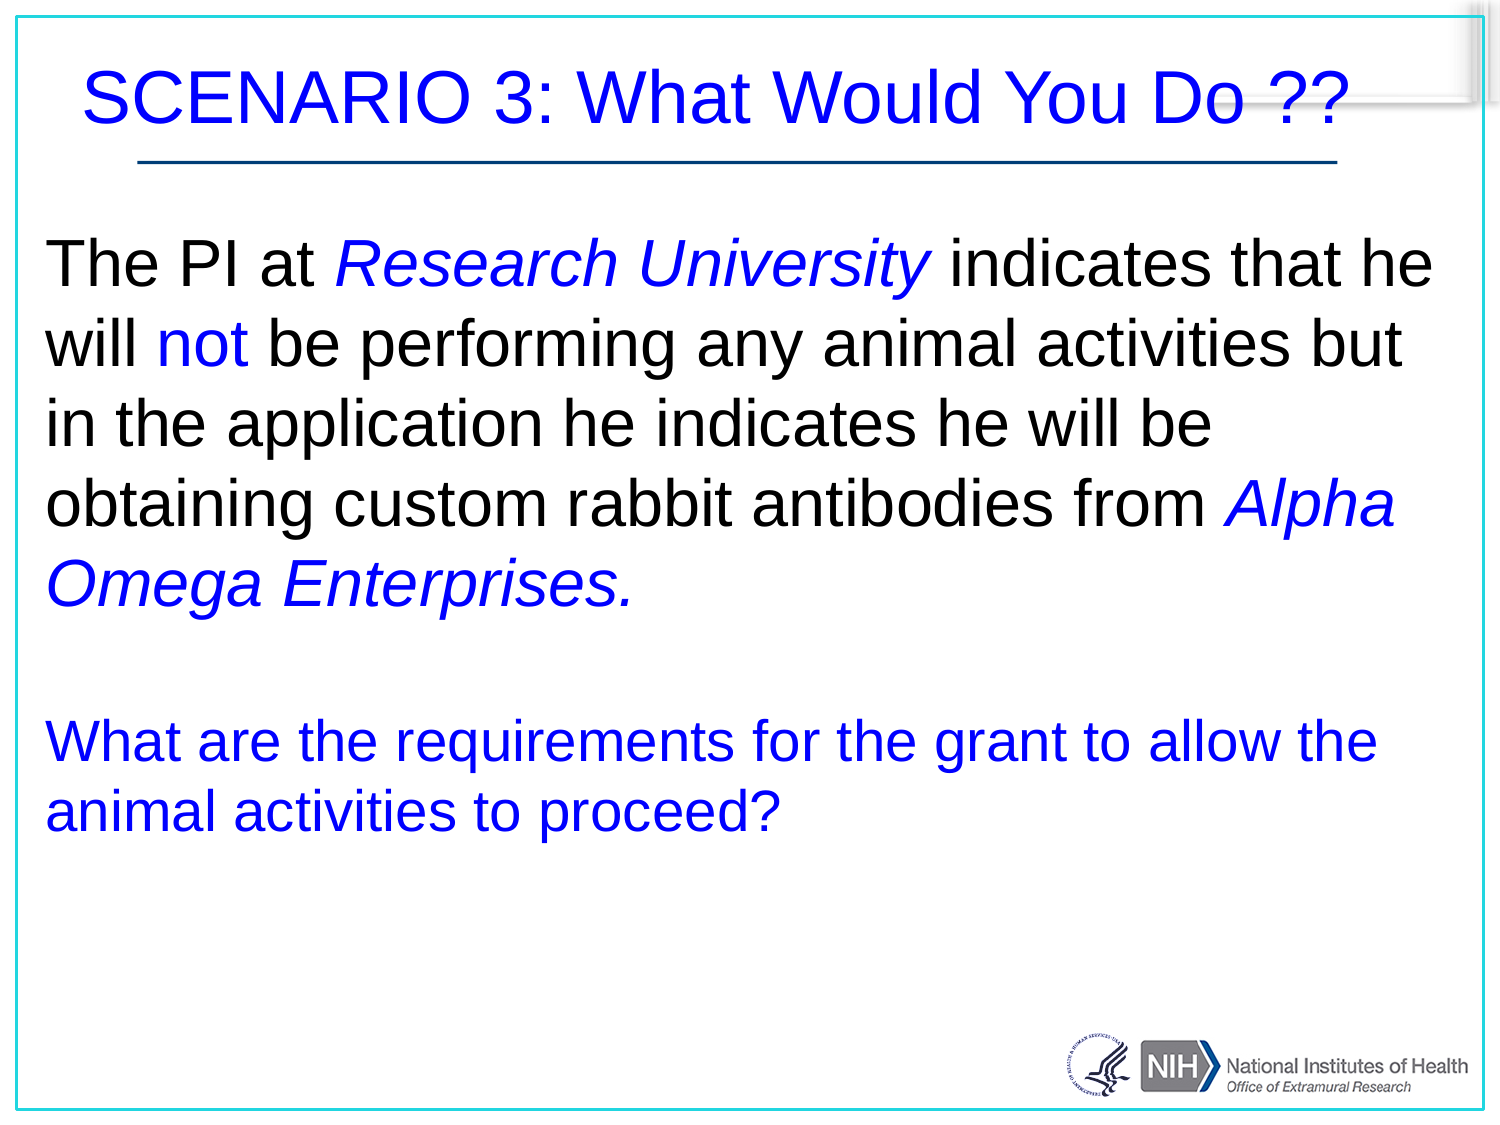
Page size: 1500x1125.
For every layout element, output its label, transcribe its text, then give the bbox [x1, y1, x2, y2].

list The PI at Research University indicates that he will not be performing any animal activities but in the application he indicates he will be obtaining custom rabbit antibodies from Alpha Omega Enterprises. What are the requirements for the grant to allow the animal activities to proceed? [12, 212, 1476, 1027]
picture [1137, 1037, 1471, 1096]
title SCENARIO 3: What Would You Do ?? [24, 0, 1500, 188]
